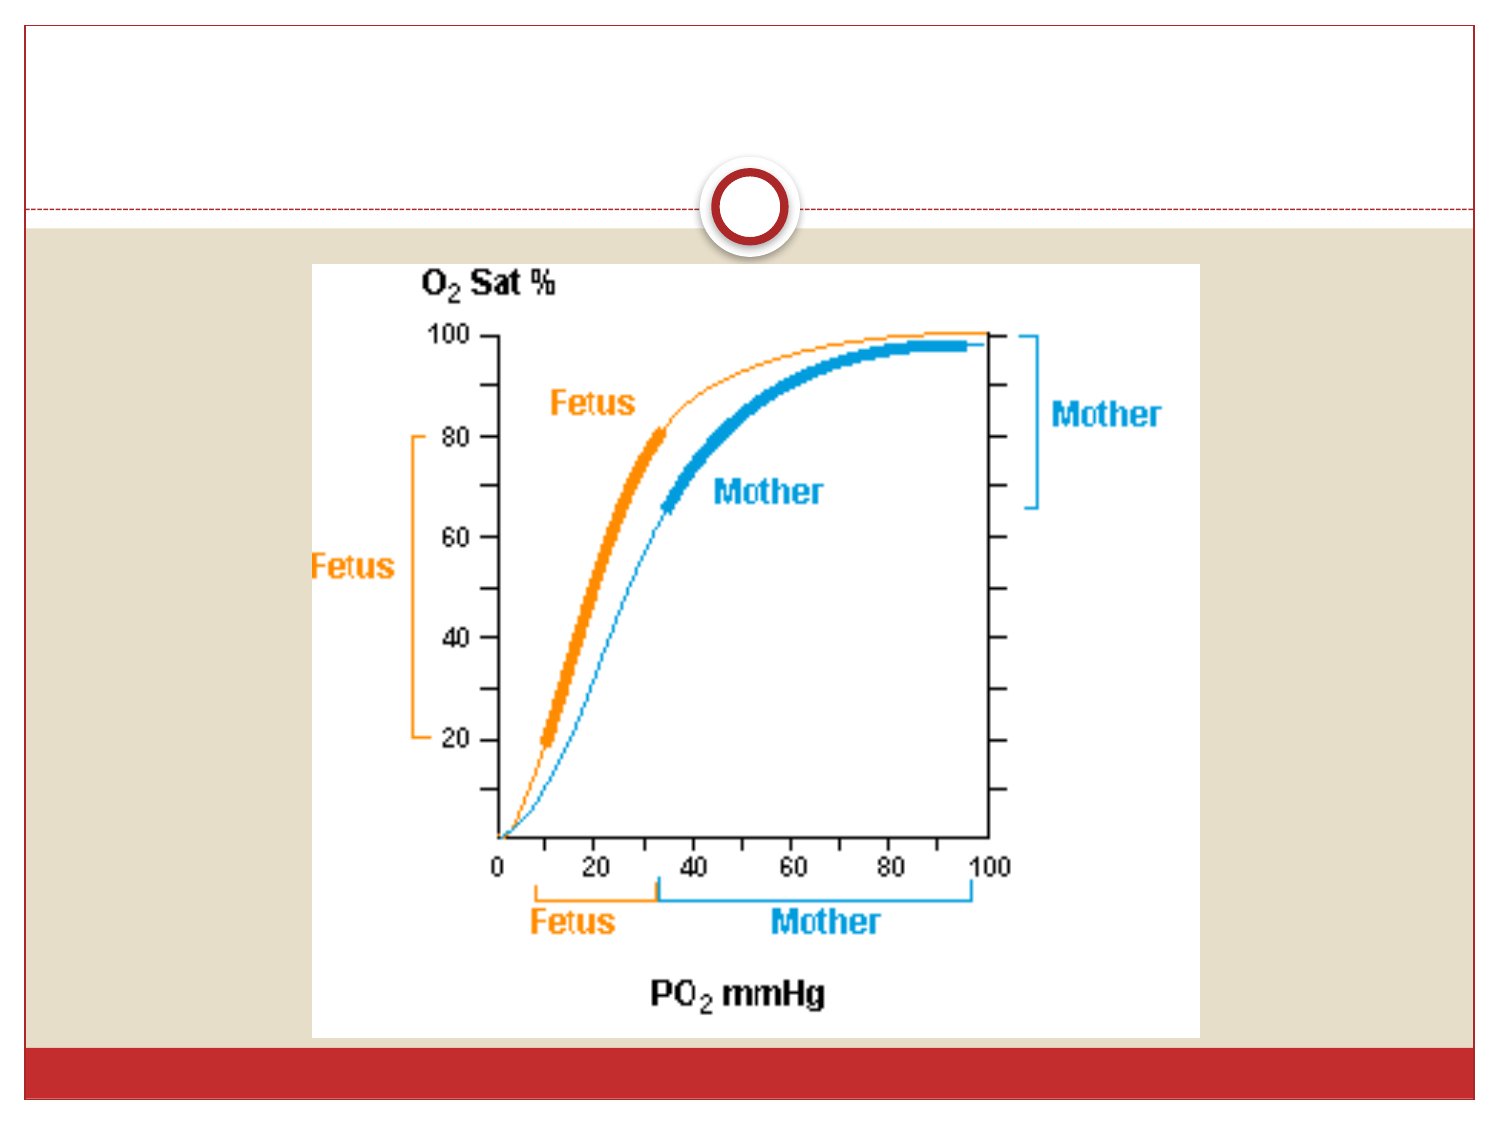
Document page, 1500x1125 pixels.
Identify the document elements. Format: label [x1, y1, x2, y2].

picture [312, 264, 1201, 1038]
